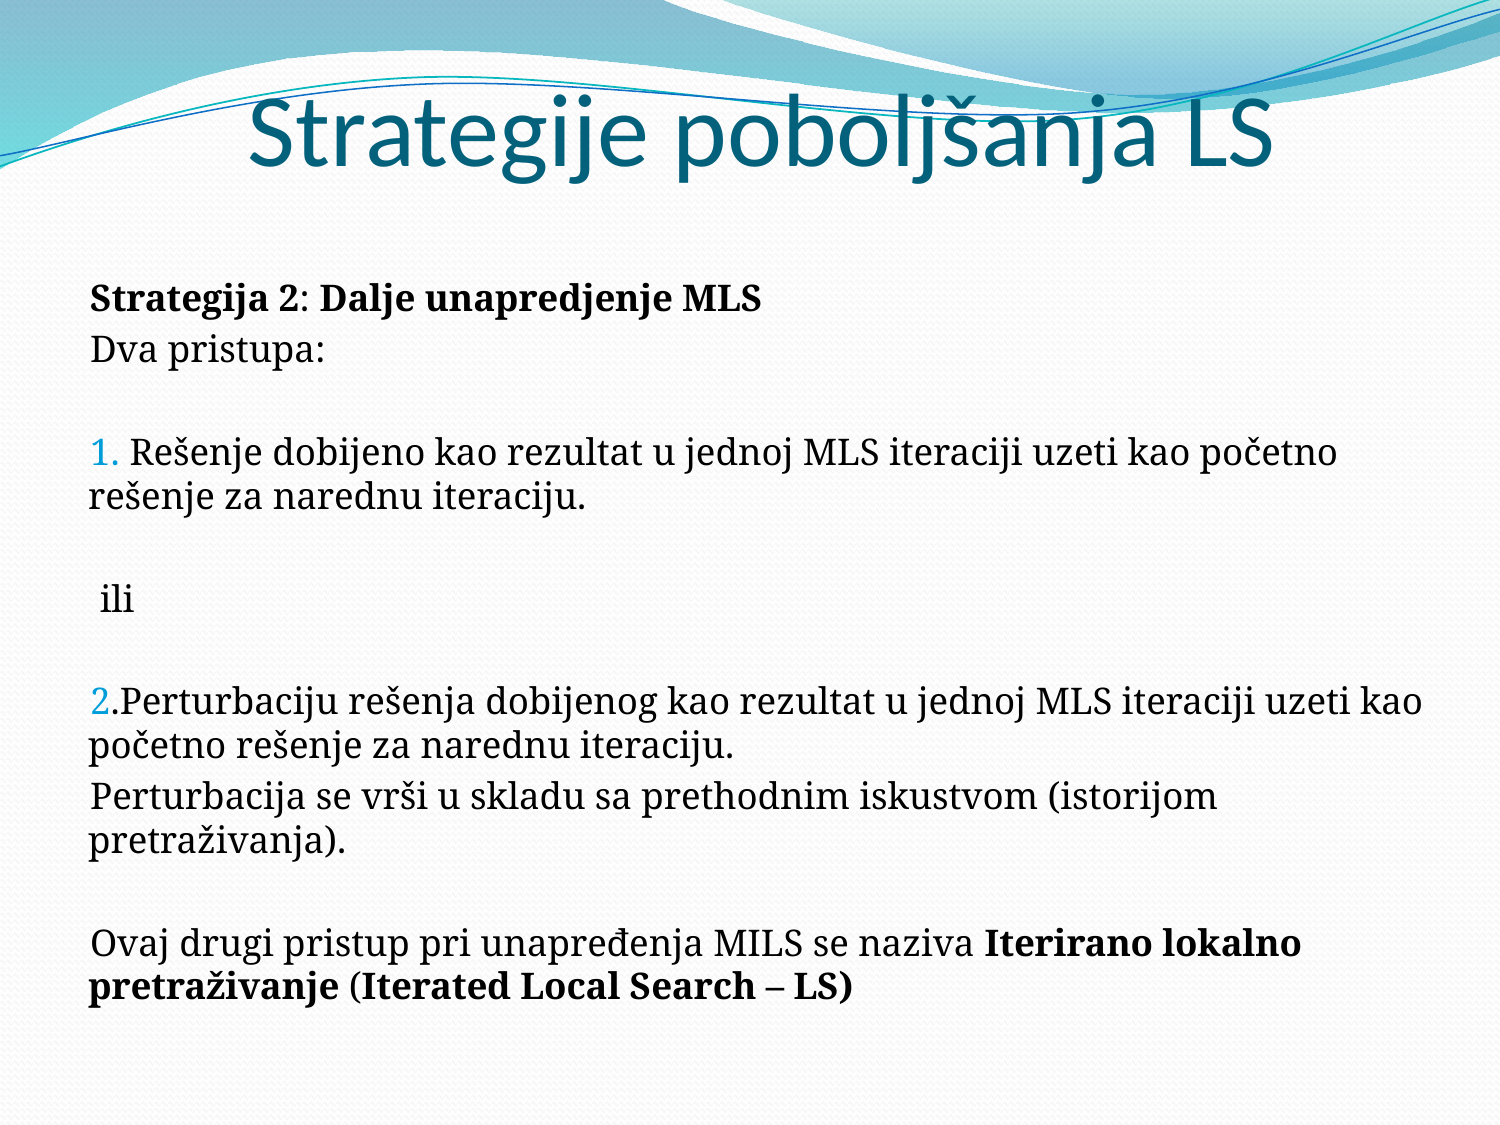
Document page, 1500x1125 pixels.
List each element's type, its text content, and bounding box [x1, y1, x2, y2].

title Strategije poboljšanja LS [87, 0, 1438, 188]
list Strategija 2: Dalje unapredjenje MLS Dva pristupa: 1. Rešenje dobijeno kao rezultat u jednoj MLS iteraciji uzeti kao početno rešenje za narednu iteraciju. ili 2.Perturbaciju rešenja dobijenog kao rezultat u jednoj MLS iteraciji uzeti kao početno rešenje za narednu iteraciju. Perturbacija se vrši u skladu sa prethodnim iskustvom (istorijom pretraživanja). Ovaj drugi pristup pri unapređenja MILS se naziva Iterirano lokalno pretraživanje (Iterated Local Search – LS) [37, 212, 1463, 1125]
